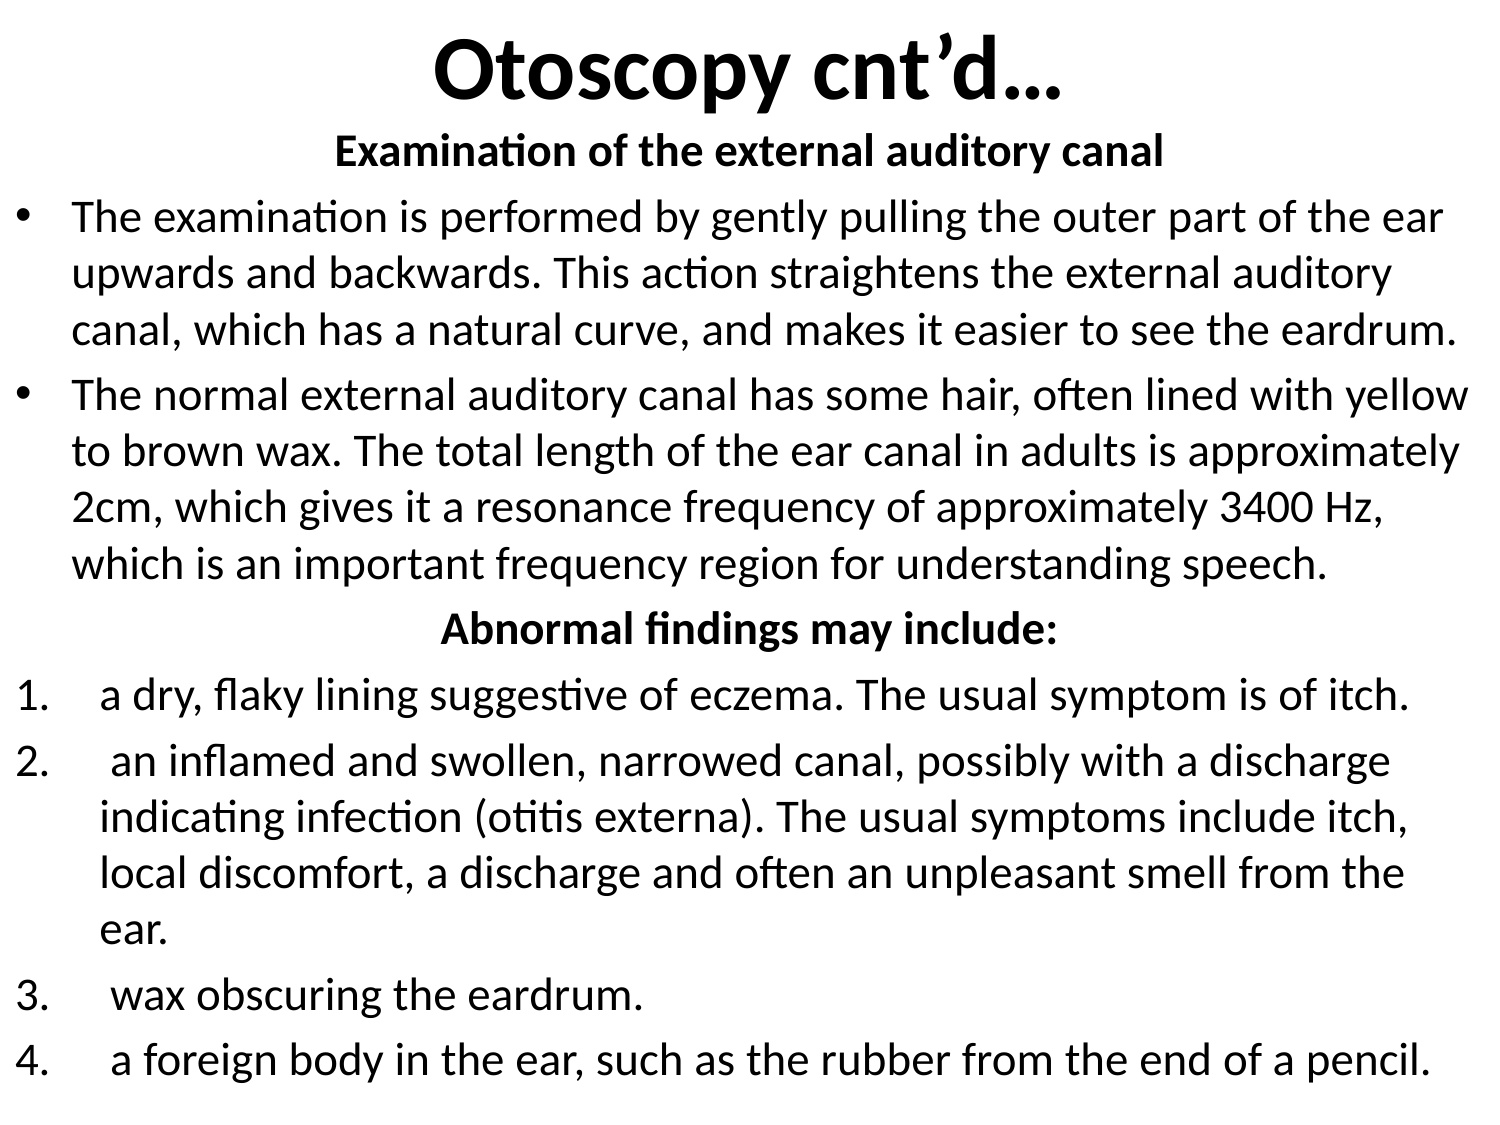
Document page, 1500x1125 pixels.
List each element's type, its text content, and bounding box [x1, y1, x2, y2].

list Examination of the external auditory canal The examination is performed by gently pulling the outer part of the ear upwards and backwards. This action straightens the external auditory canal, which has a natural curve, and makes it easier to see the eardrum. The normal external auditory canal has some hair, often lined with yellow to brown wax. The total length of the ear canal in adults is approximately 2cm, which gives it a resonance frequency of approximately 3400 Hz, which is an important frequency region for understanding speech. Abnormal findings may include: a dry, flaky lining suggestive of eczema. The usual symptom is of itch. an inflamed and swollen, narrowed canal, possibly with a discharge indicating infection (otitis externa). The usual symptoms include itch, local discomfort, a discharge and often an unpleasant smell from the ear. wax obscuring the eardrum. a foreign body in the ear, such as the rubber from the end of a pencil. [0, 112, 1500, 1125]
title Otoscopy cnt’d… [75, 0, 1425, 112]
